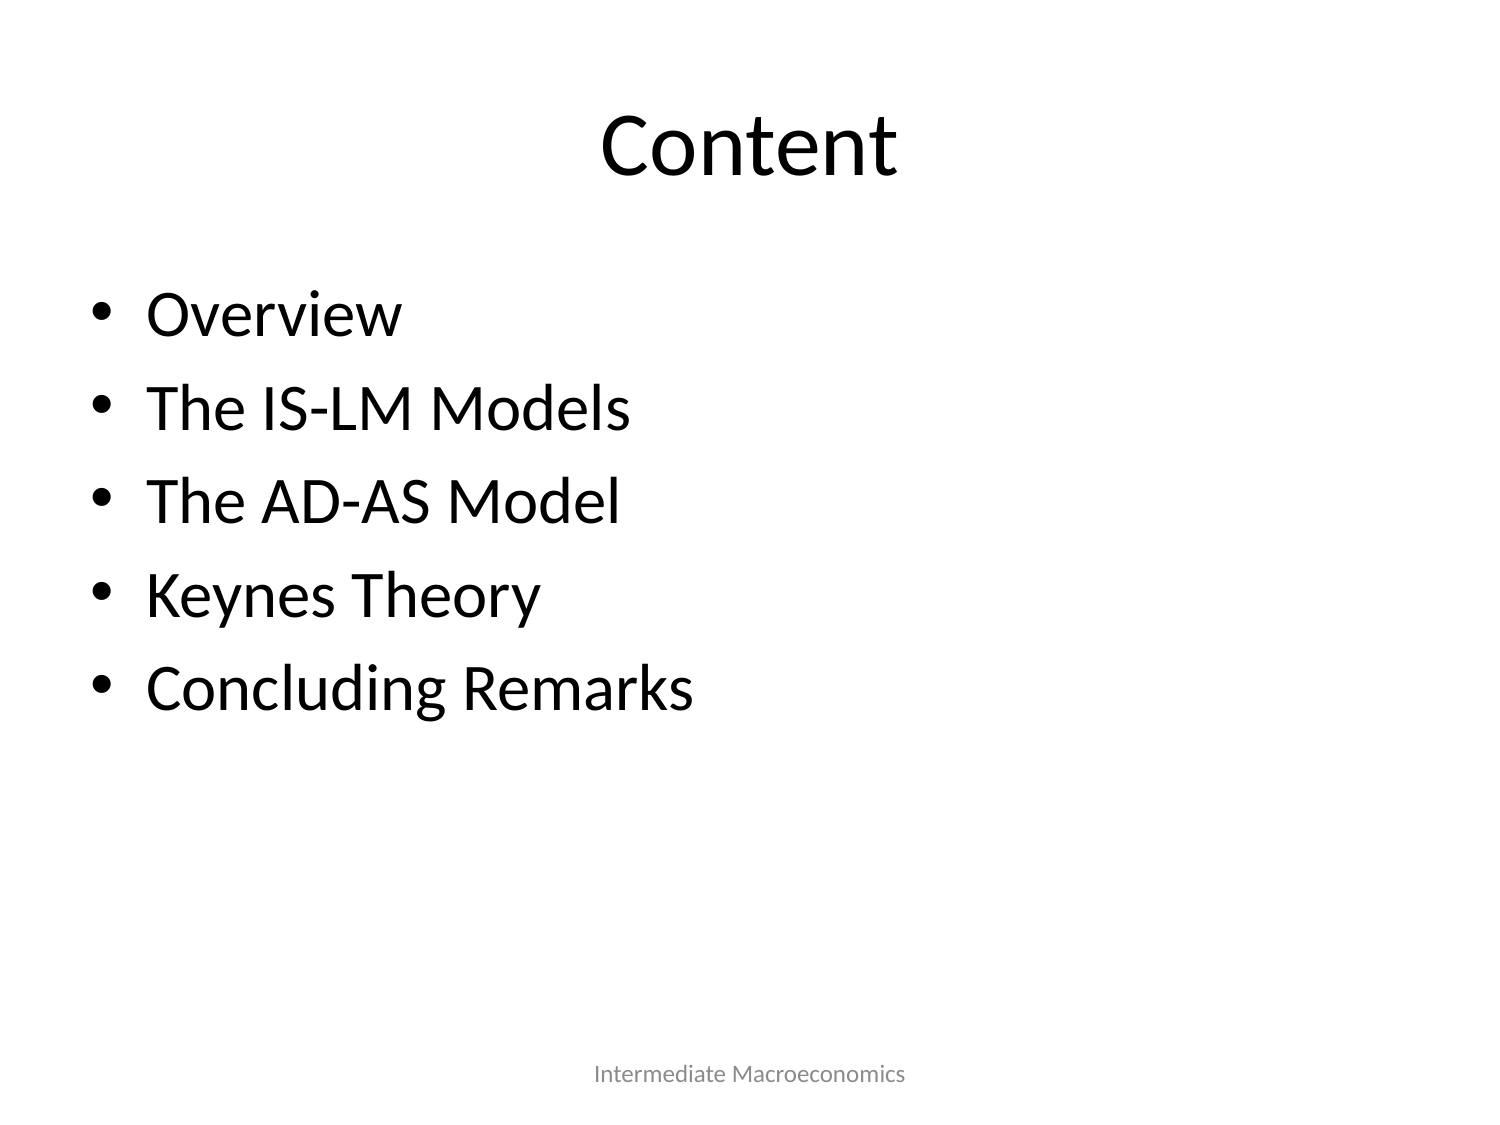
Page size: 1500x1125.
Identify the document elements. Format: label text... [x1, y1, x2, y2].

list Overview The IS-LM Models The AD-AS Model Keynes Theory Concluding Remarks [75, 262, 1425, 1005]
title Content [75, 45, 1425, 233]
footer Intermediate Macroeconomics [512, 1042, 988, 1103]
